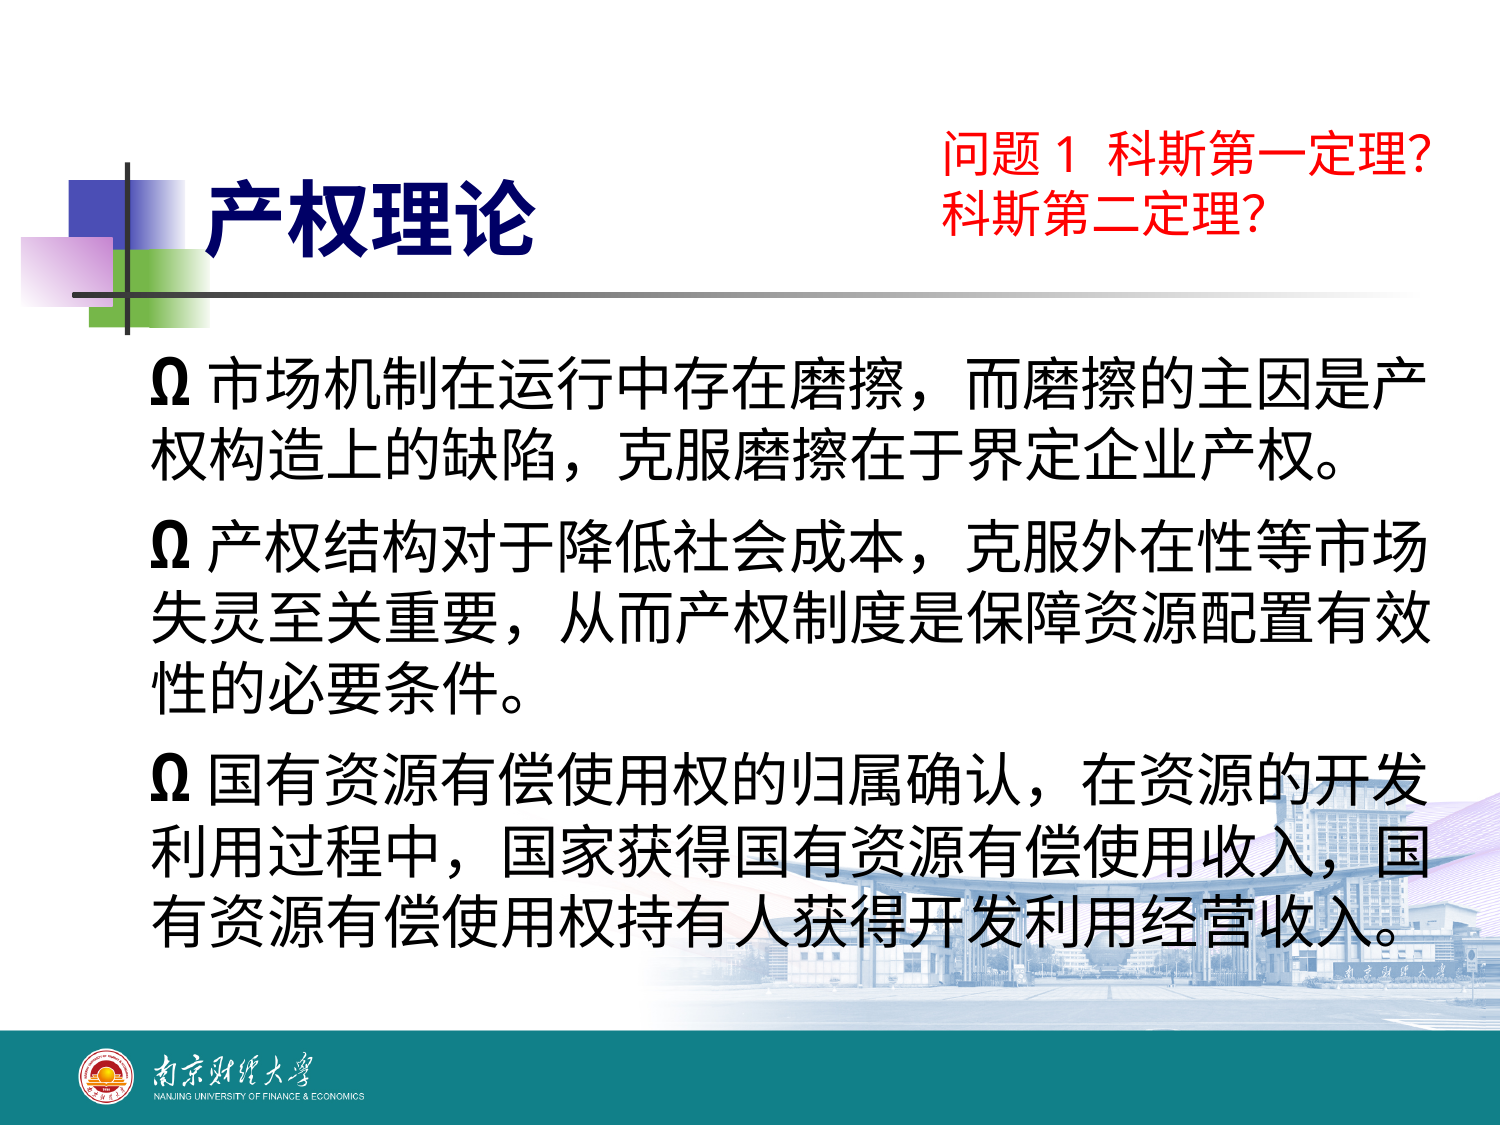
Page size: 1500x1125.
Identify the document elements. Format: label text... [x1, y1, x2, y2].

list Ω市场机制在运行中存在磨擦，而磨擦的主因是产权构造上的缺陷，克服磨擦在于界定企业产权。 Ω产权结构对于降低社会成本，克服外在性等市场失灵至关重要，从而产权制度是保障资源配置有效性的必要条件。 Ω国有资源有偿使用权的归属确认，在资源的开发利用过程中，国家获得国有资源有偿使用收入，国有资源有偿使用权持有人获得开发利用经营收入。 [135, 331, 1469, 1006]
title 产权理论 [188, 35, 1468, 275]
text_box 问题1 科斯第一定理？科斯第二定理？ [927, 115, 1424, 250]
picture [0, 0, 1500, 1125]
